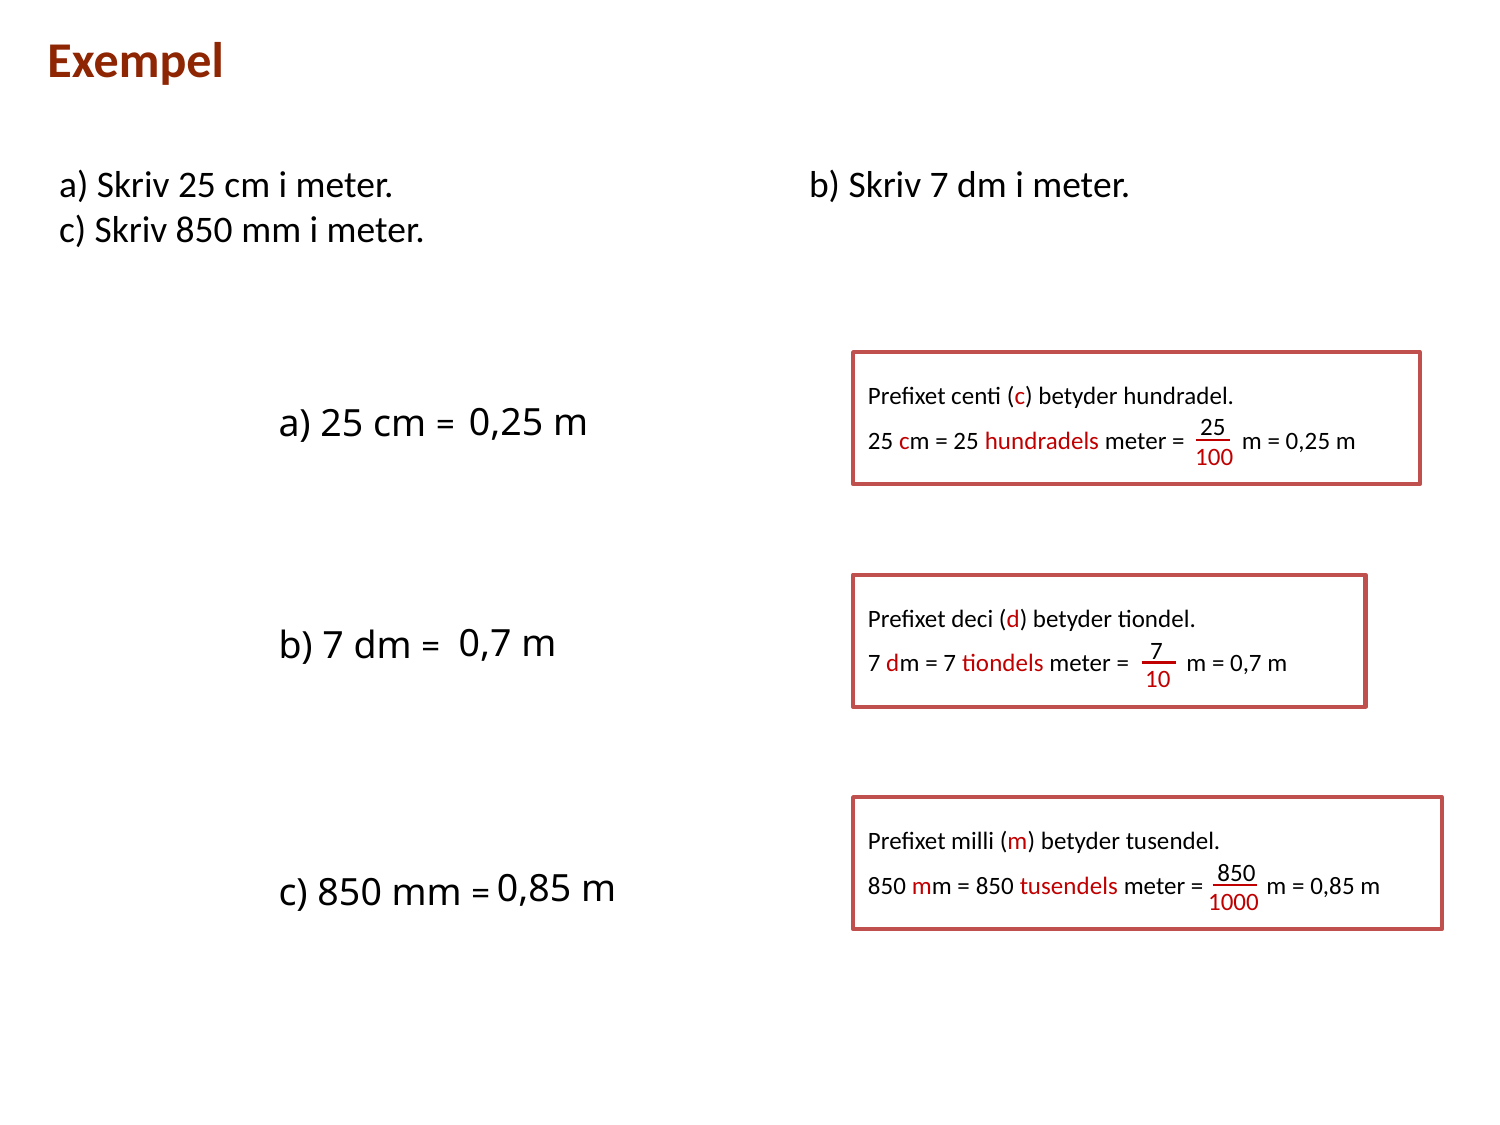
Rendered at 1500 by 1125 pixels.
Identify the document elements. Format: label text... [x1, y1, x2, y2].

text_box 0,25 m [454, 390, 663, 451]
text_box 0,85 m [482, 856, 691, 917]
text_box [852, 574, 1366, 713]
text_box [852, 351, 1420, 490]
text_box a) Skriv 25 cm i meter. b) Skriv 7 dm i meter. c) Skriv 850 mm i meter. [44, 153, 1456, 258]
text_box 0,7 m [443, 611, 653, 672]
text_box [852, 796, 1442, 935]
text_box c) 850 mm = [263, 860, 528, 921]
text_box a) 25 cm = [263, 391, 454, 451]
text_box b) 7 dm = [263, 613, 518, 674]
text_box Exempel [32, 20, 240, 96]
